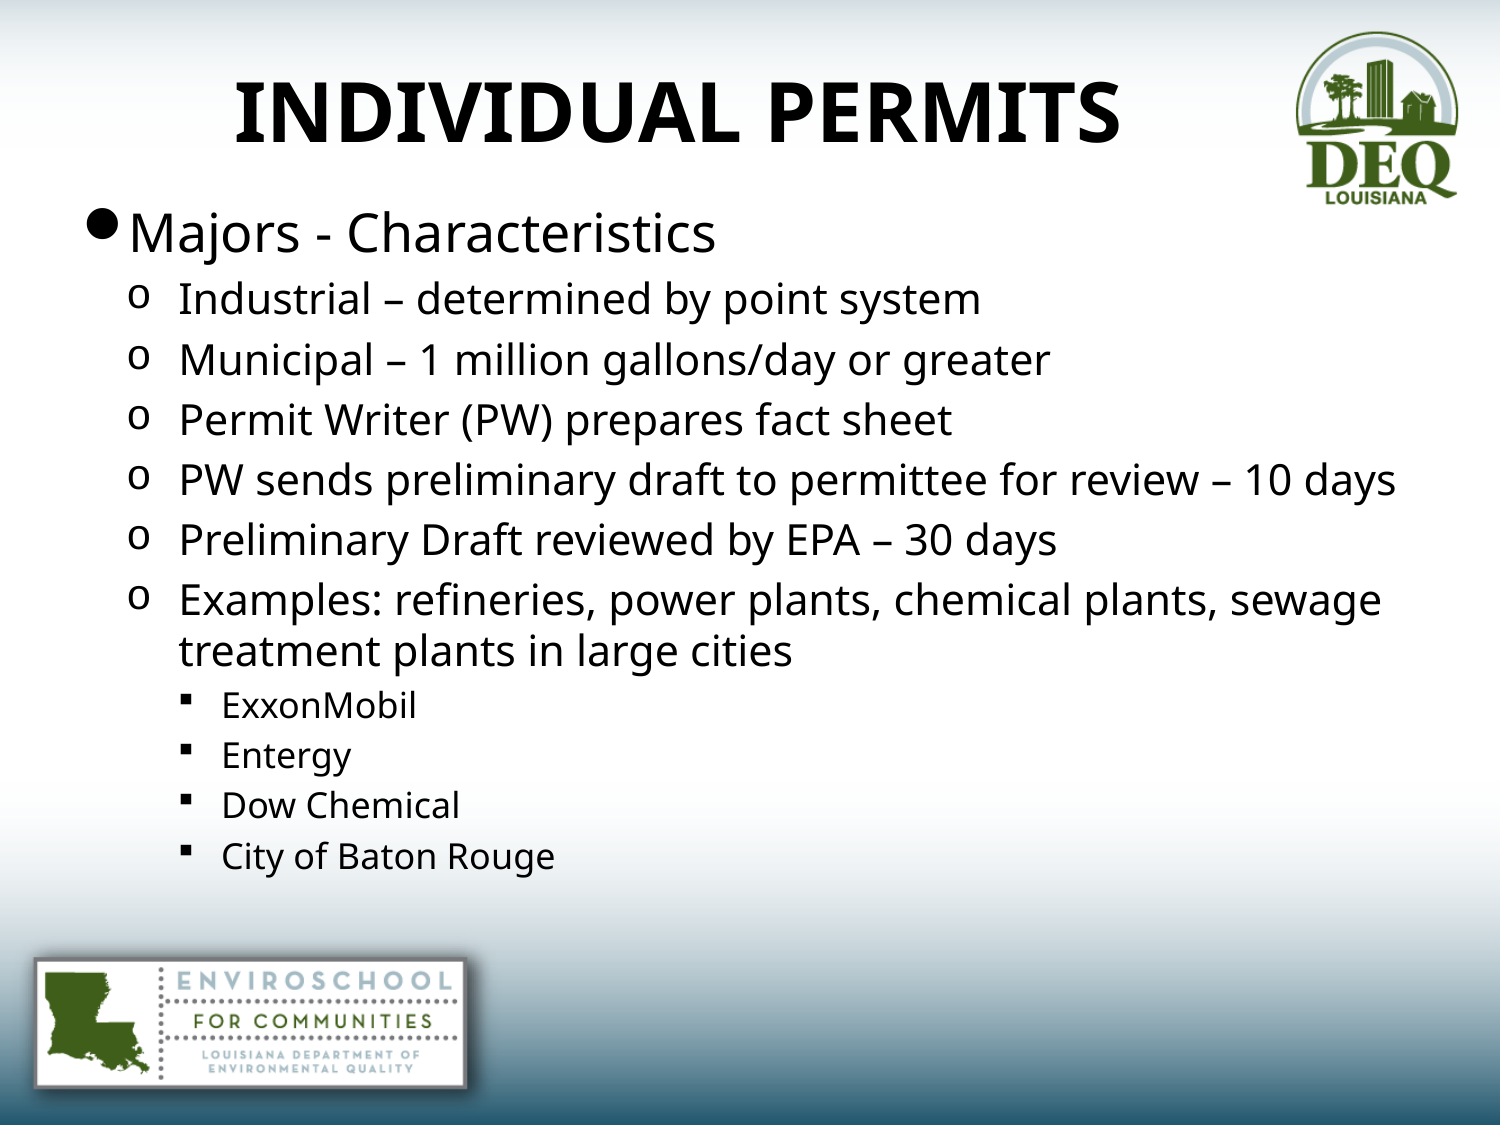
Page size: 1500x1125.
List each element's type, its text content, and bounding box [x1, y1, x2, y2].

picture [0, 0, 1500, 1125]
list Majors - Characteristics Industrial – determined by point system Municipal – 1 million gallons/day or greater Permit Writer (PW) prepares fact sheet PW sends preliminary draft to permittee for review – 10 days Preliminary Draft reviewed by EPA – 30 days Examples: refineries, power plants, chemical plants, sewage treatment plants in large cities ExxonMobil Entergy Dow Chemical City of Baton Rouge [67, 191, 1425, 937]
title INDIVIDUAL PERMITS [0, 0, 1358, 223]
